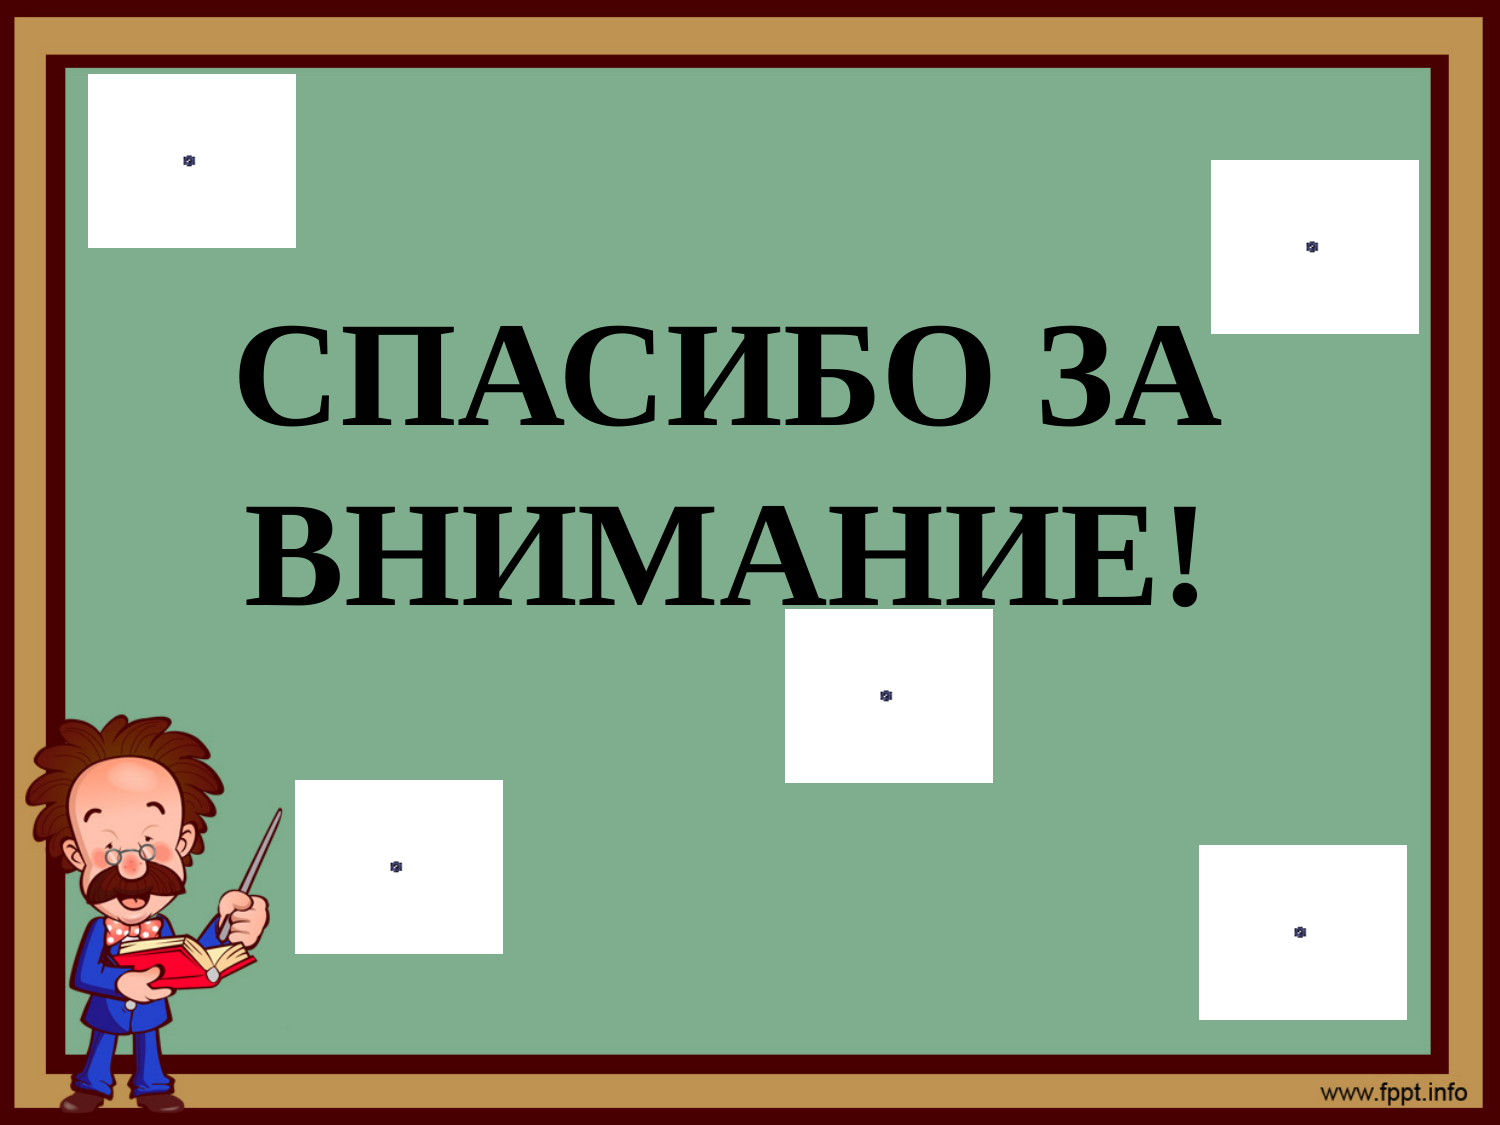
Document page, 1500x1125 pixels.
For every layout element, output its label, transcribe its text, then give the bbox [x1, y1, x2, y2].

title СПАСИБО ЗА ВНИМАНИЕ! [52, 361, 1404, 550]
picture [0, 0, 1500, 1125]
